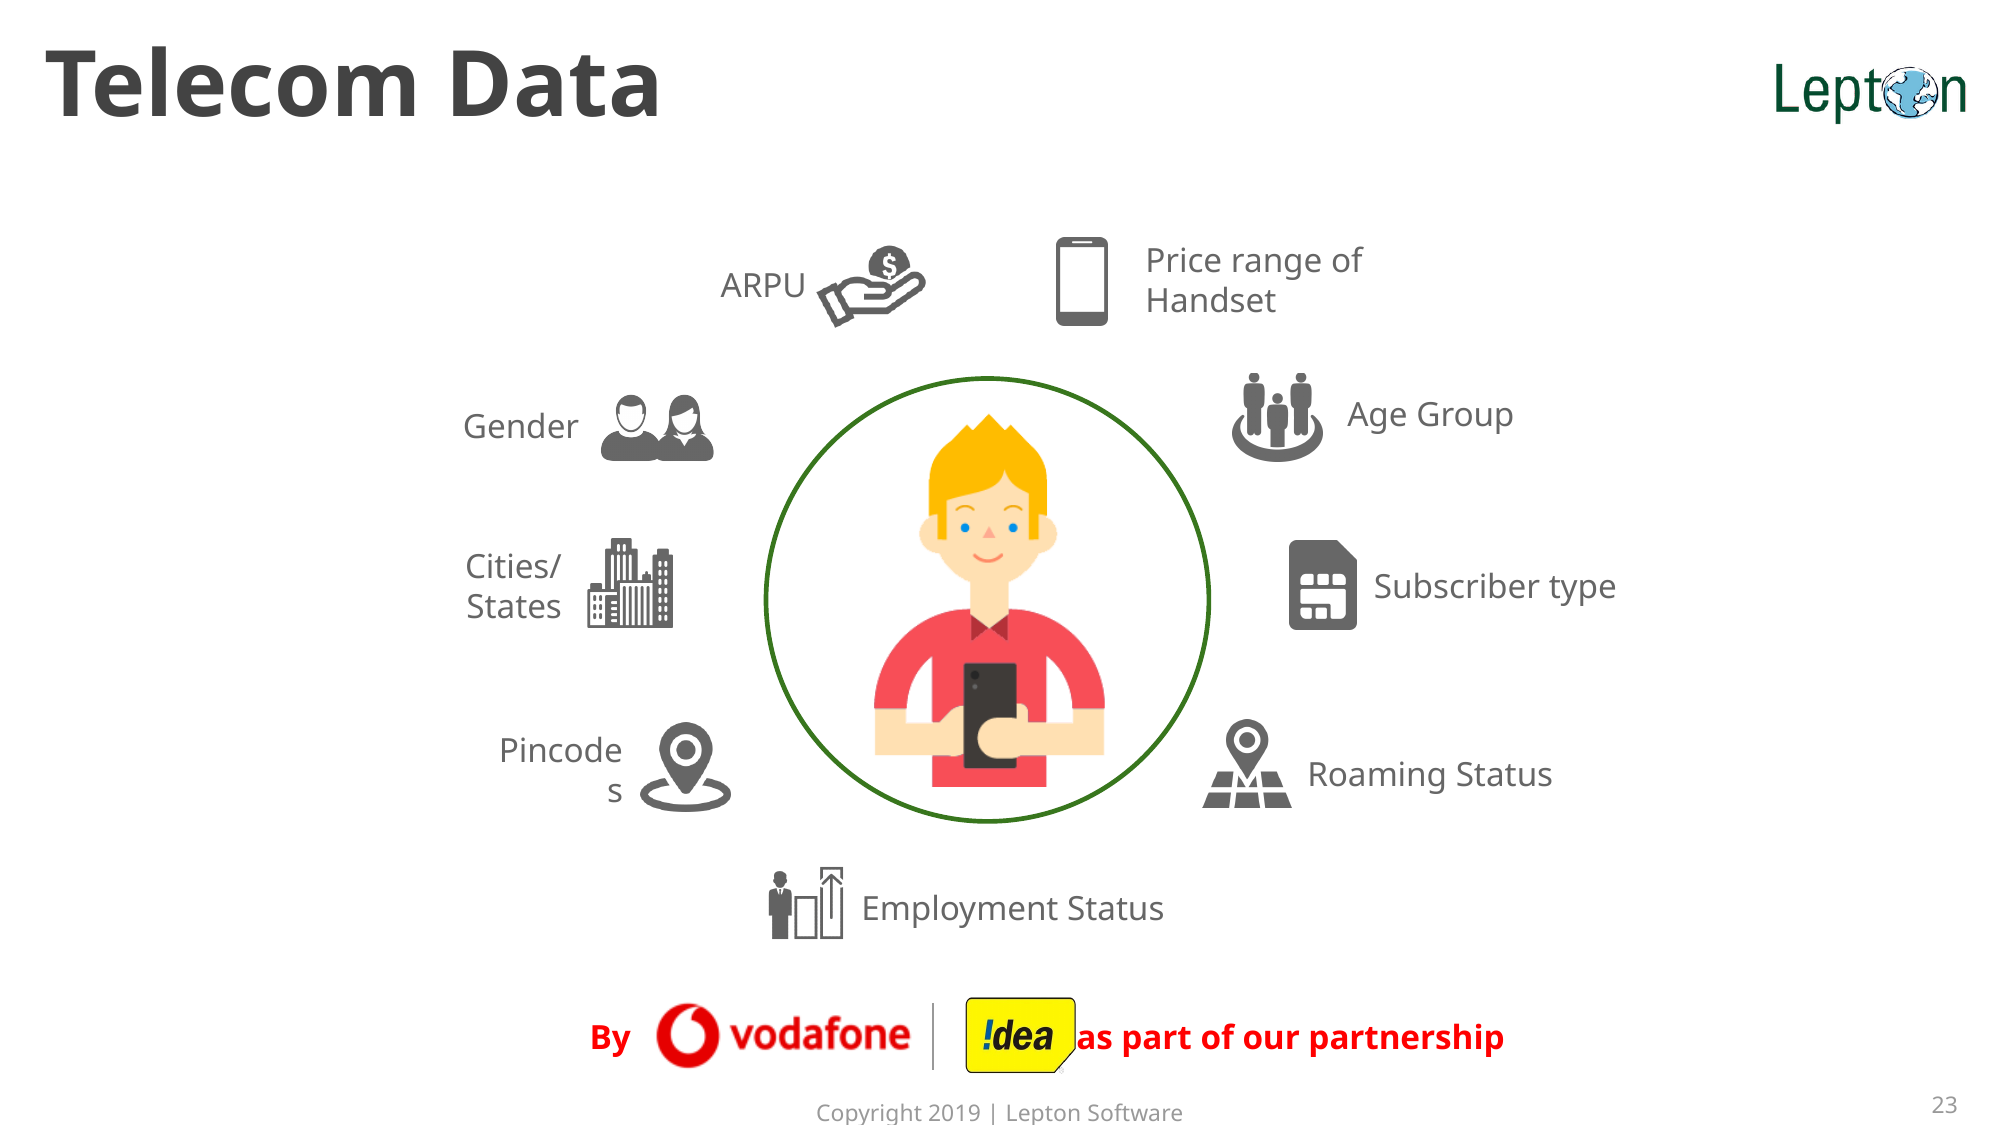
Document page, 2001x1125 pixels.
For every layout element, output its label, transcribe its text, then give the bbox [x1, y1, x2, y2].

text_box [254, 996, 1532, 1120]
text_box Telecom Data [29, 29, 1574, 157]
picture [1771, 33, 1969, 153]
slide_number 23 [1853, 1062, 1974, 1125]
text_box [347, 233, 1659, 947]
